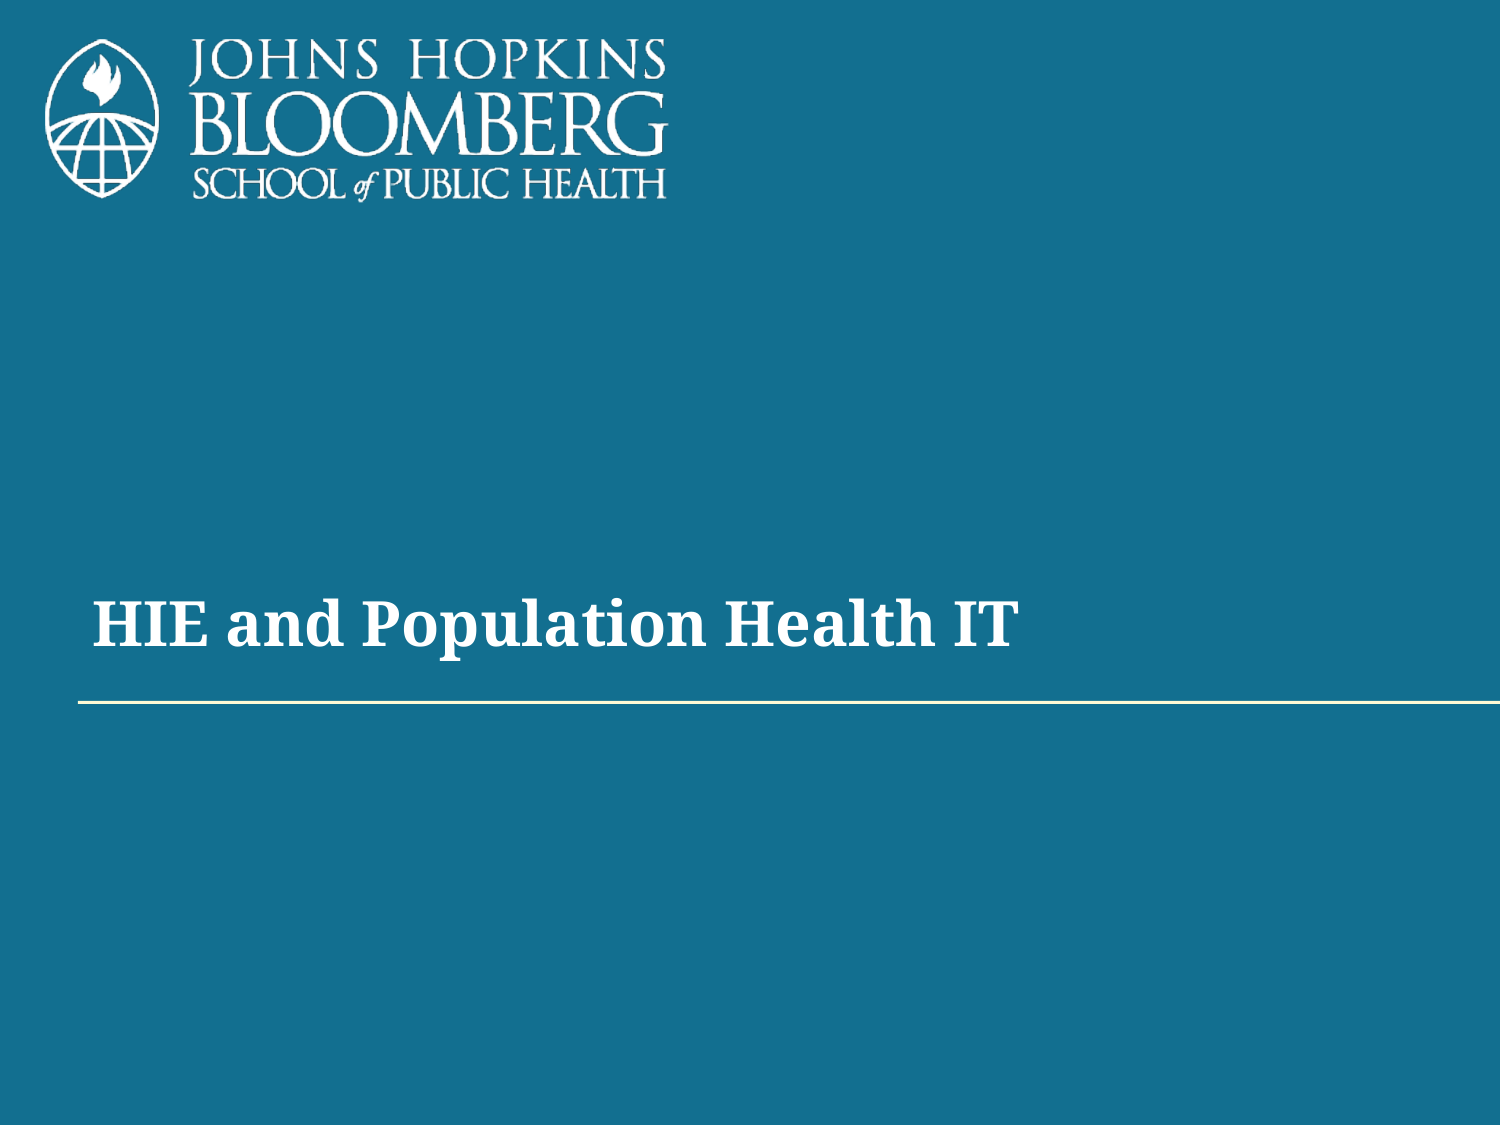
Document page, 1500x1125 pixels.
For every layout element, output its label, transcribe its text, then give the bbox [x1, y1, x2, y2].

picture [31, 25, 683, 217]
title HIE and Population Health IT [77, 577, 1353, 667]
